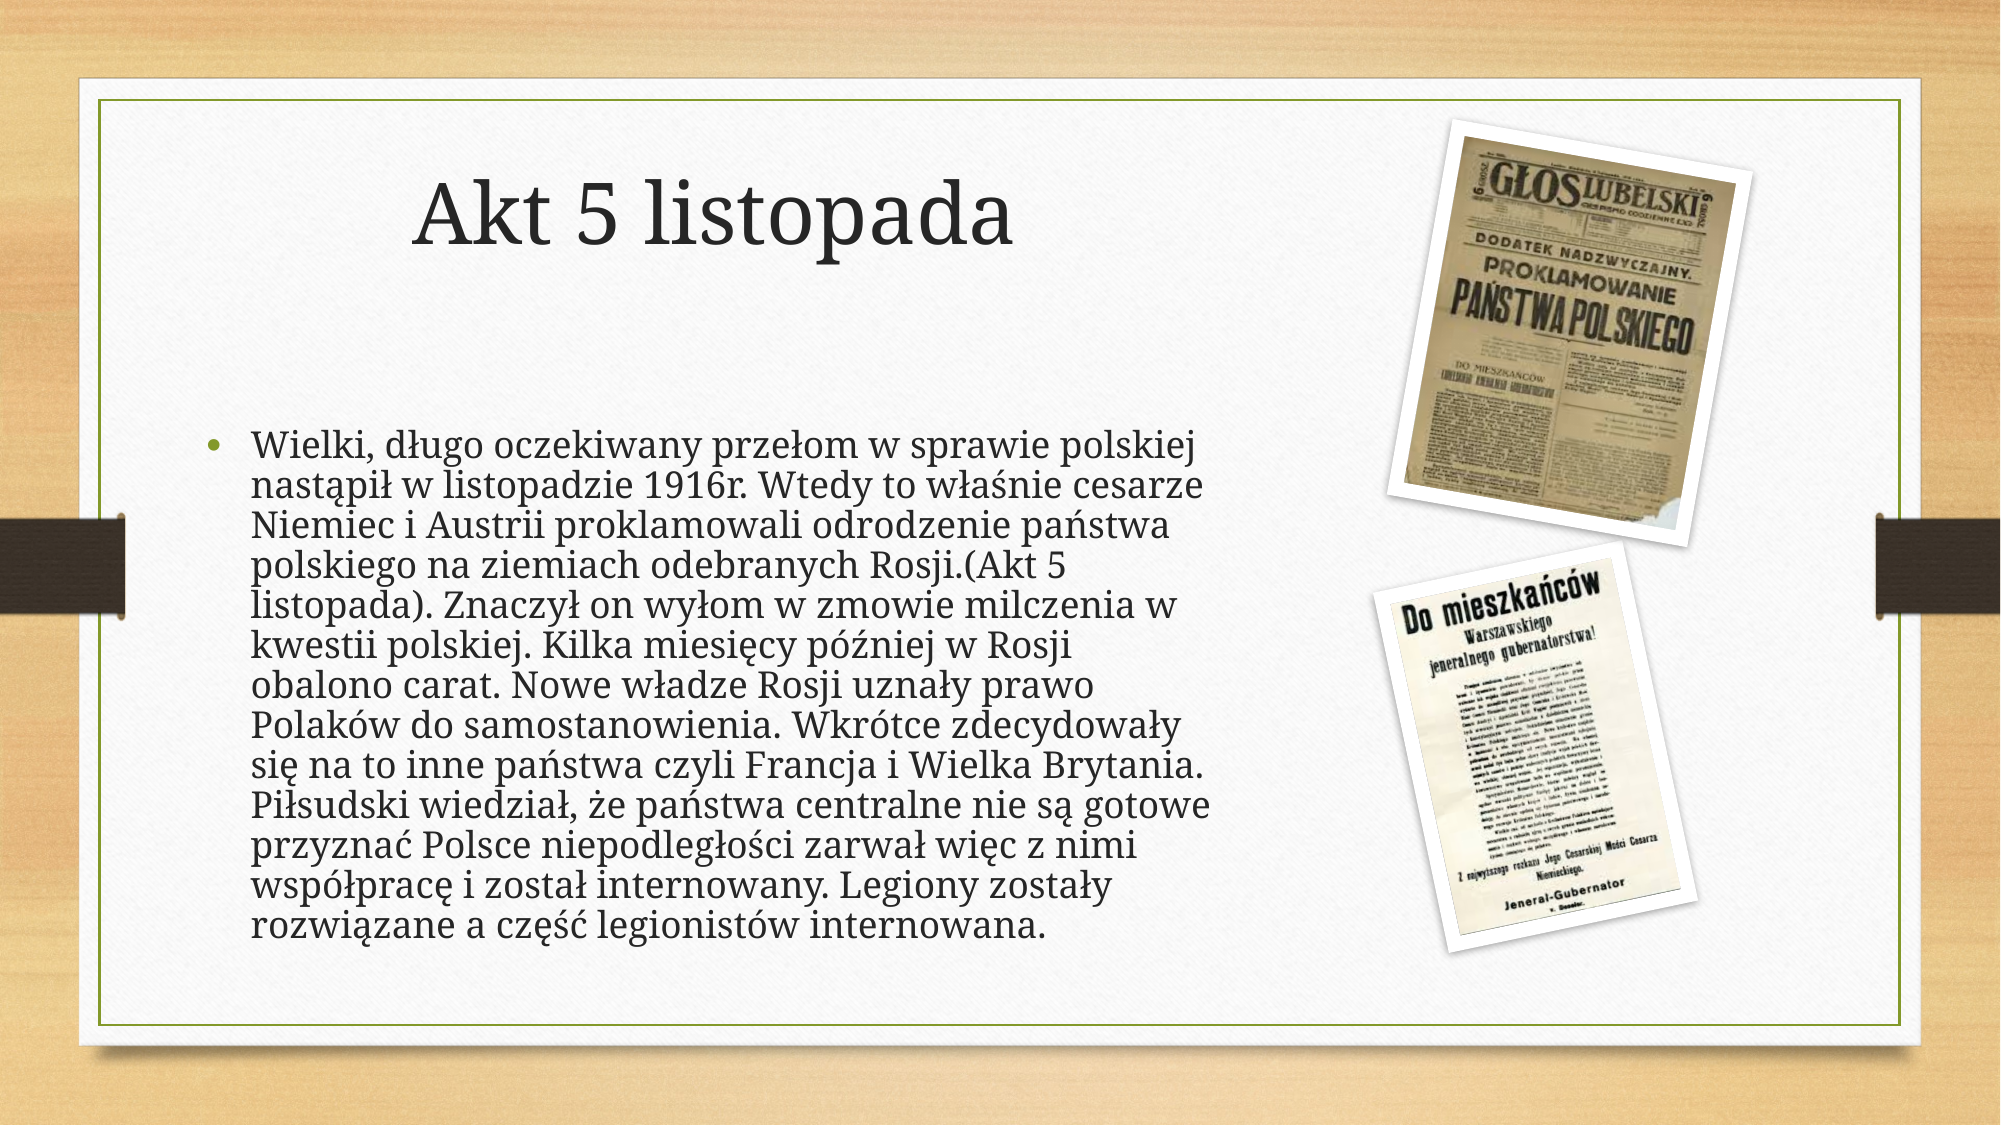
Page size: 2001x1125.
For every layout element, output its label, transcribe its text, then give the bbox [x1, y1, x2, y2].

picture [0, 0, 2001, 1125]
title Akt 5 listopada [193, 161, 1236, 375]
list Wielki, długo oczekiwany przełom w sprawie polskiej nastąpił w listopadzie 1916r. Wtedy to właśnie cesarze Niemiec i Austrii proklamowali odrodzenie państwa polskiego na ziemiach odebranych Rosji.(Akt 5 listopada). Znaczył on wyłom w zmowie milczenia w kwestii polskiej. Kilka miesięcy później w Rosji obalono carat. Nowe władze Rosji uznały prawo Polaków do samostanowienia. Wkrótce zdecydowały się na to inne państwa czyli Francja i Wielka Brytania. Piłsudski wiedział, że państwa centralne nie są gotowe przyznać Polsce niepodległości zarwał więc z nimi współpracę i został internowany. Legiony zostały rozwiązane a część legionistów internowana. [191, 419, 1239, 964]
